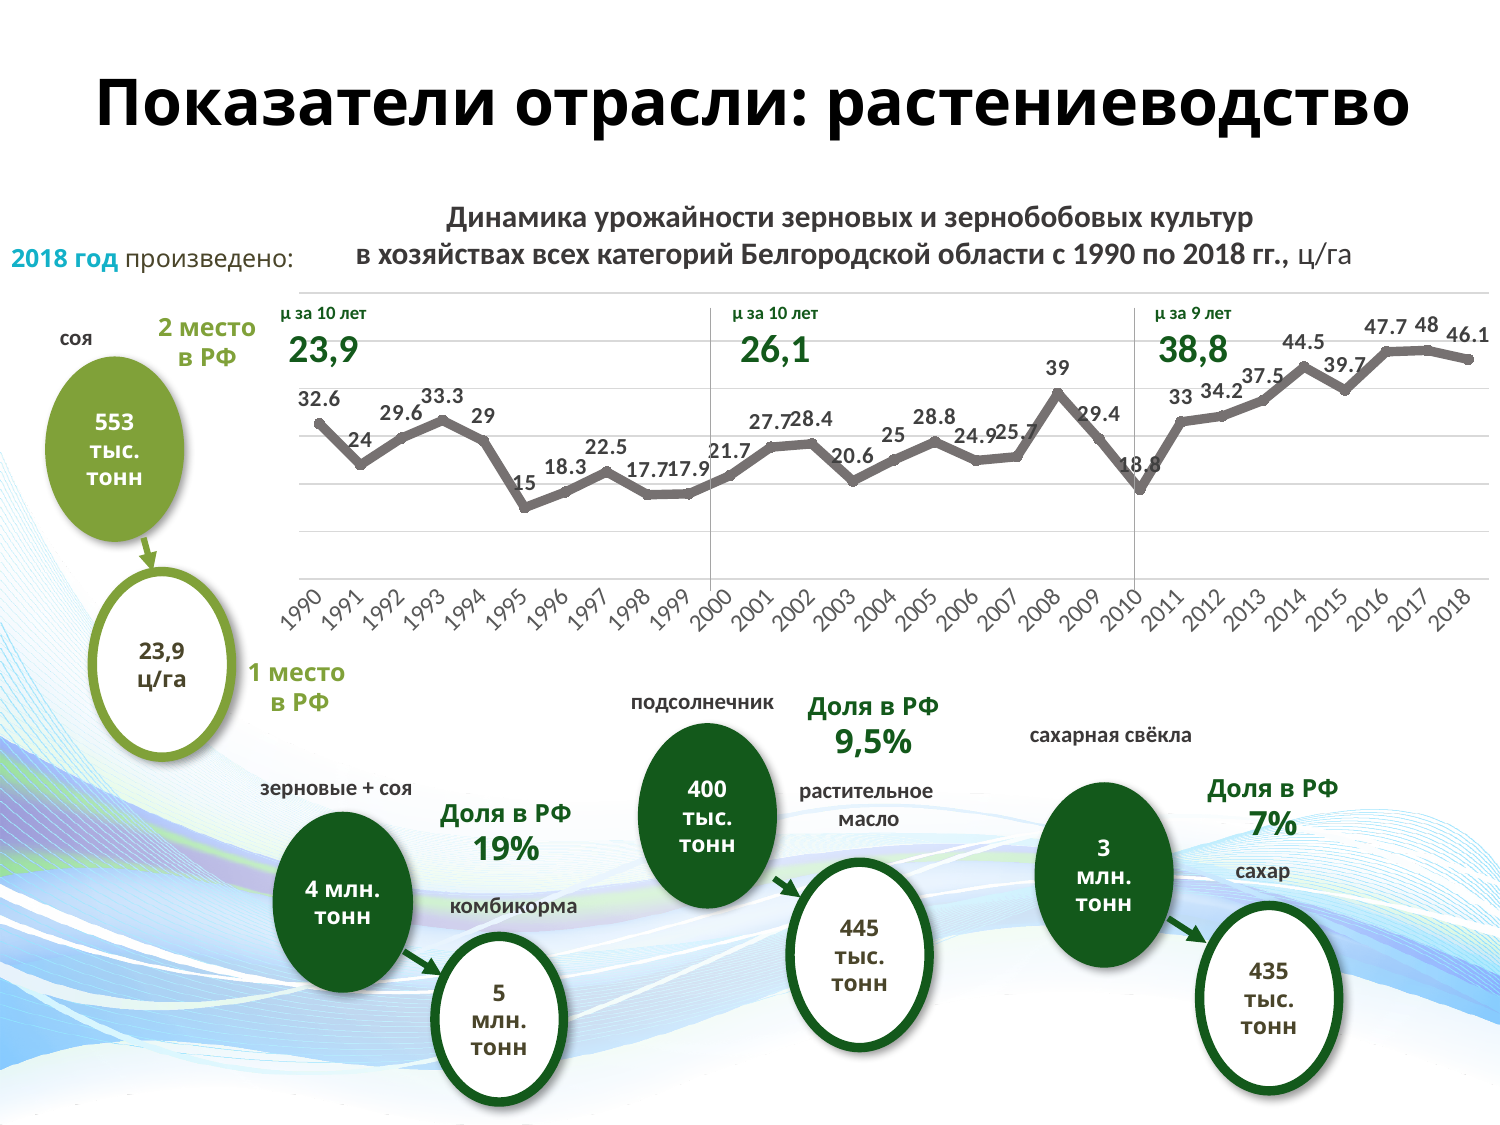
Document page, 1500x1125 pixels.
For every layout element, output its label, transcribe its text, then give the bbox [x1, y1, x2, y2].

text_box 2018 год произведено: [0, 236, 306, 279]
text_box Динамика урожайности зерновых и зернобобовых культур в хозяйствах всех категорий Белгородской области с 1990 по 2018 гг., ц/га [256, 190, 1445, 277]
text_box 553 тыс. тонн [44, 355, 186, 452]
text_box Показатели отрасли: растениеводство [83, 54, 1424, 144]
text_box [773, 878, 801, 898]
text_box соя [0, 316, 146, 356]
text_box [1168, 918, 1207, 943]
chart [249, 286, 1500, 646]
text_box 2 место в РФ [146, 305, 249, 378]
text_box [403, 951, 443, 976]
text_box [143, 537, 153, 572]
picture [0, 452, 1500, 1125]
